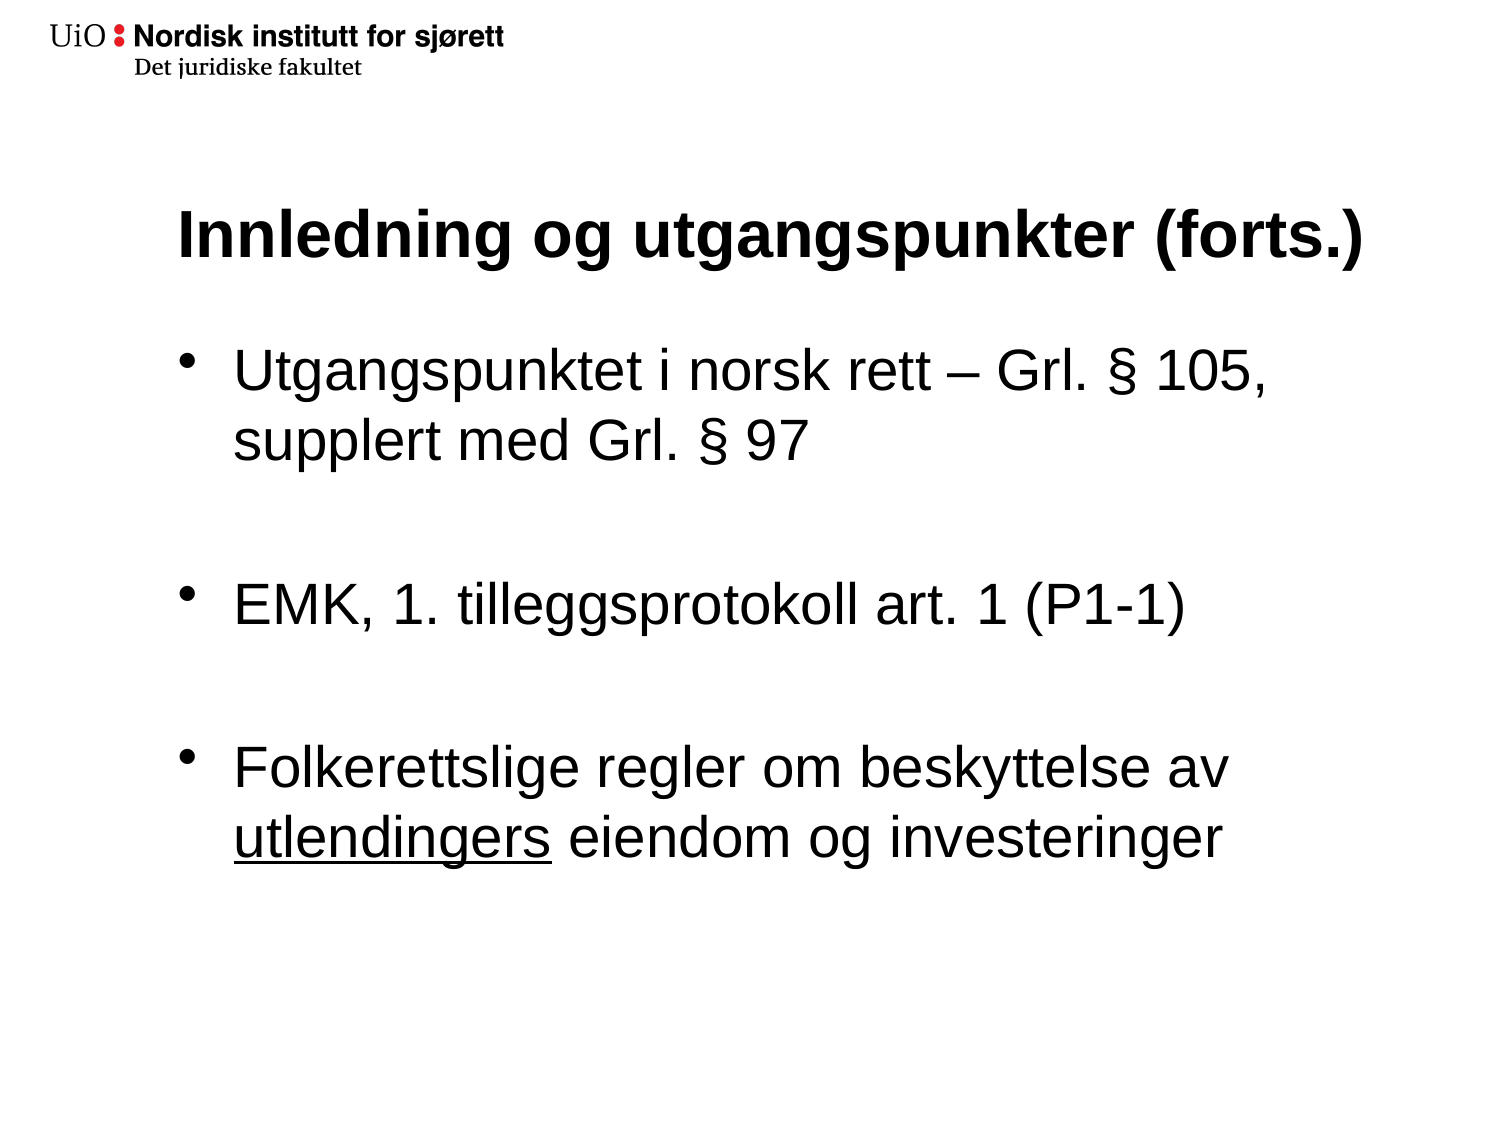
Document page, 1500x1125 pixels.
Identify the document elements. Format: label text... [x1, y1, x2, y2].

picture [50, 24, 504, 88]
title Innledning og utgangspunkter (forts.) [162, 137, 1426, 324]
list Utgangspunktet i norsk rett – Grl. § 105, supplert med Grl. § 97 EMK, 1. tilleggsprotokoll art. 1 (P1-1) Folkerettslige regler om beskyttelse av utlendingers eiendom og investeringer [162, 324, 1426, 1001]
